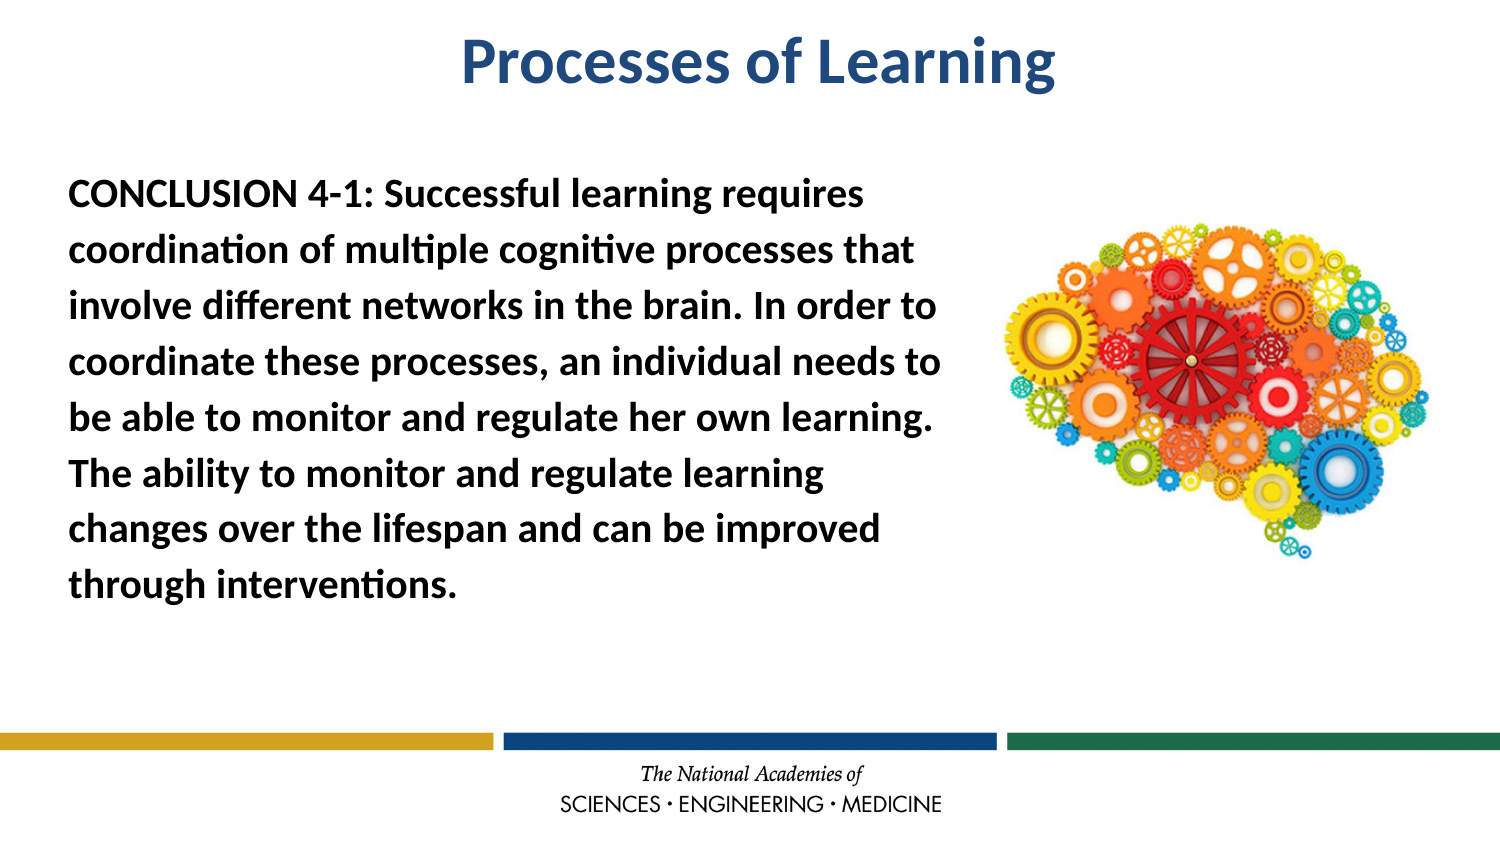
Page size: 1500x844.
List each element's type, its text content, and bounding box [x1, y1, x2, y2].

text_box Processes of Learning [446, 9, 1072, 105]
text_box CONCLUSION 4-1: Successful learning requires coordination of multiple cognitive processes that involve different networks in the brain. In order to coordinate these processes, an individual needs to be able to monitor and regulate her own learning. The ability to monitor and regulate learning changes over the lifespan and can be improved through interventions. [53, 152, 959, 615]
picture [0, 716, 1500, 844]
picture [939, 199, 1500, 573]
